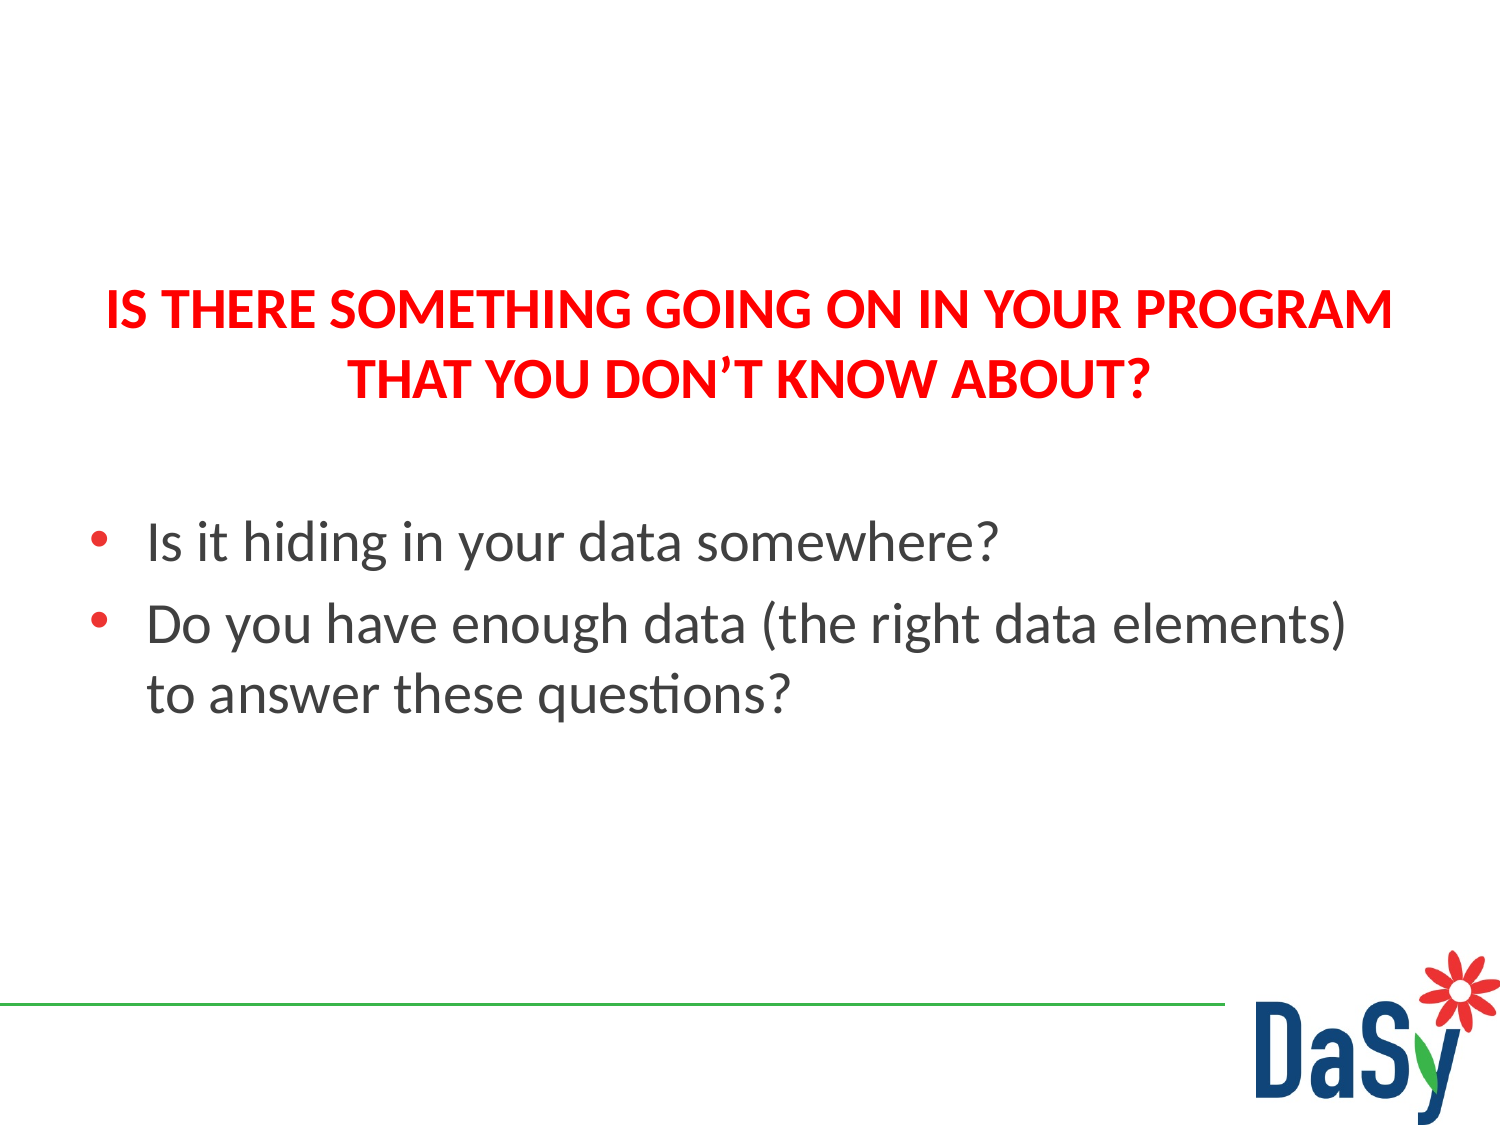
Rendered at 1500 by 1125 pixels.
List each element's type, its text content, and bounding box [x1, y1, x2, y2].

picture [1256, 950, 1500, 1125]
list IS THERE SOMETHING GOING ON IN YOUR PROGRAM THAT YOU DON’T KNOW ABOUT? Is it hiding in your data somewhere? Do you have enough data (the right data elements) to answer these questions? [75, 262, 1425, 925]
